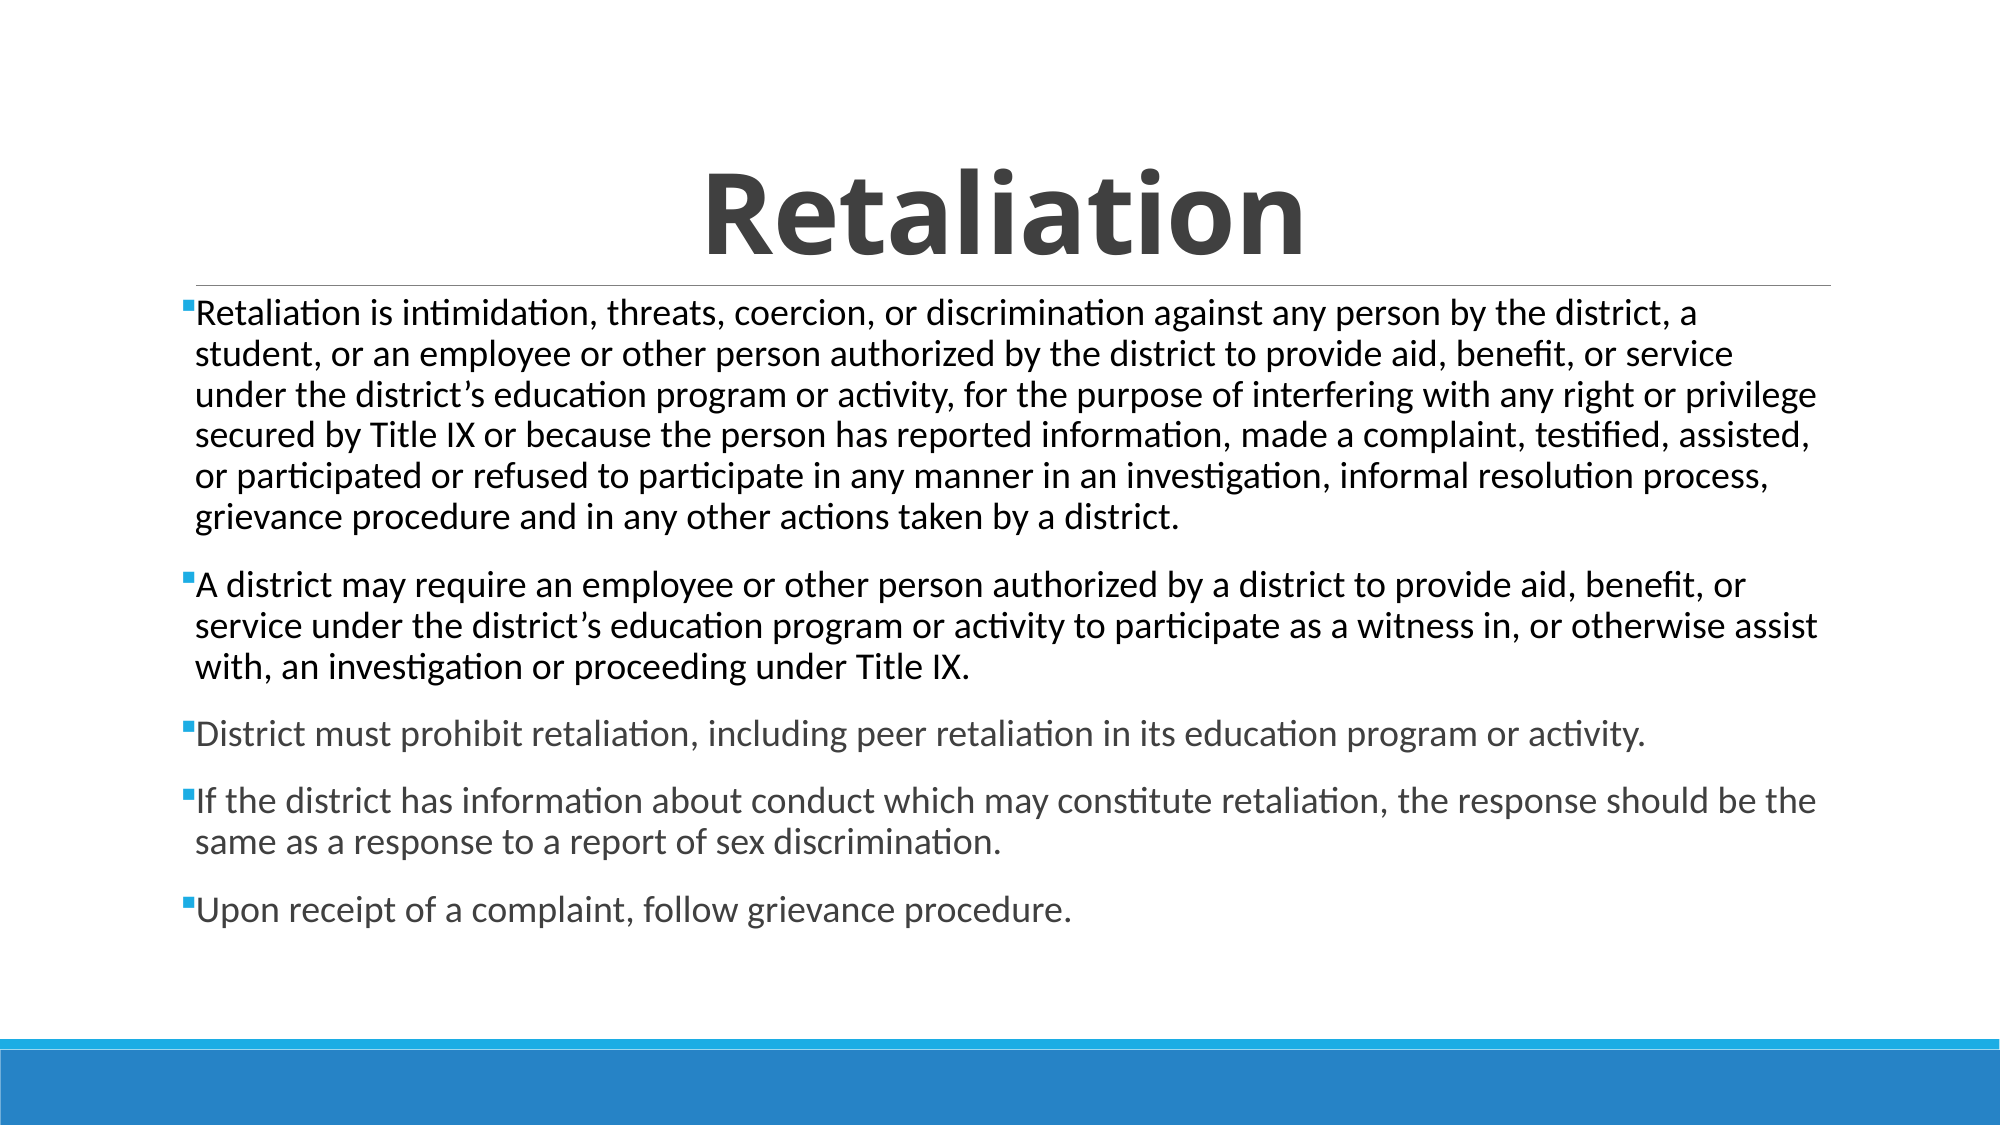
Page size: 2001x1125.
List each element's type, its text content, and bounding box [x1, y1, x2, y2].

list Retaliation is intimidation, threats, coercion, or discrimination against any person by the district, a student, or an employee or other person authorized by the district to provide aid, benefit, or service under the district’s education program or activity, for the purpose of interfering with any right or privilege secured by Title IX or because the person has reported information, made a complaint, testified, assisted, or participated or refused to participate in any manner in an investigation, informal resolution process, grievance procedure and in any other actions taken by a district. A district may require an employee or other person authorized by a district to provide aid, benefit, or service under the district’s education program or activity to participate as a witness in, or otherwise assist with, an investigation or proceeding under Title IX. District must prohibit retaliation, including peer retaliation in its education program or activity. If the district has information about conduct which may constitute retaliation, the response should be the same as a response to a report of sex discrimination. Upon receipt of a complaint, follow grievance procedure. [180, 285, 1830, 945]
title Retaliation [180, 47, 1830, 285]
